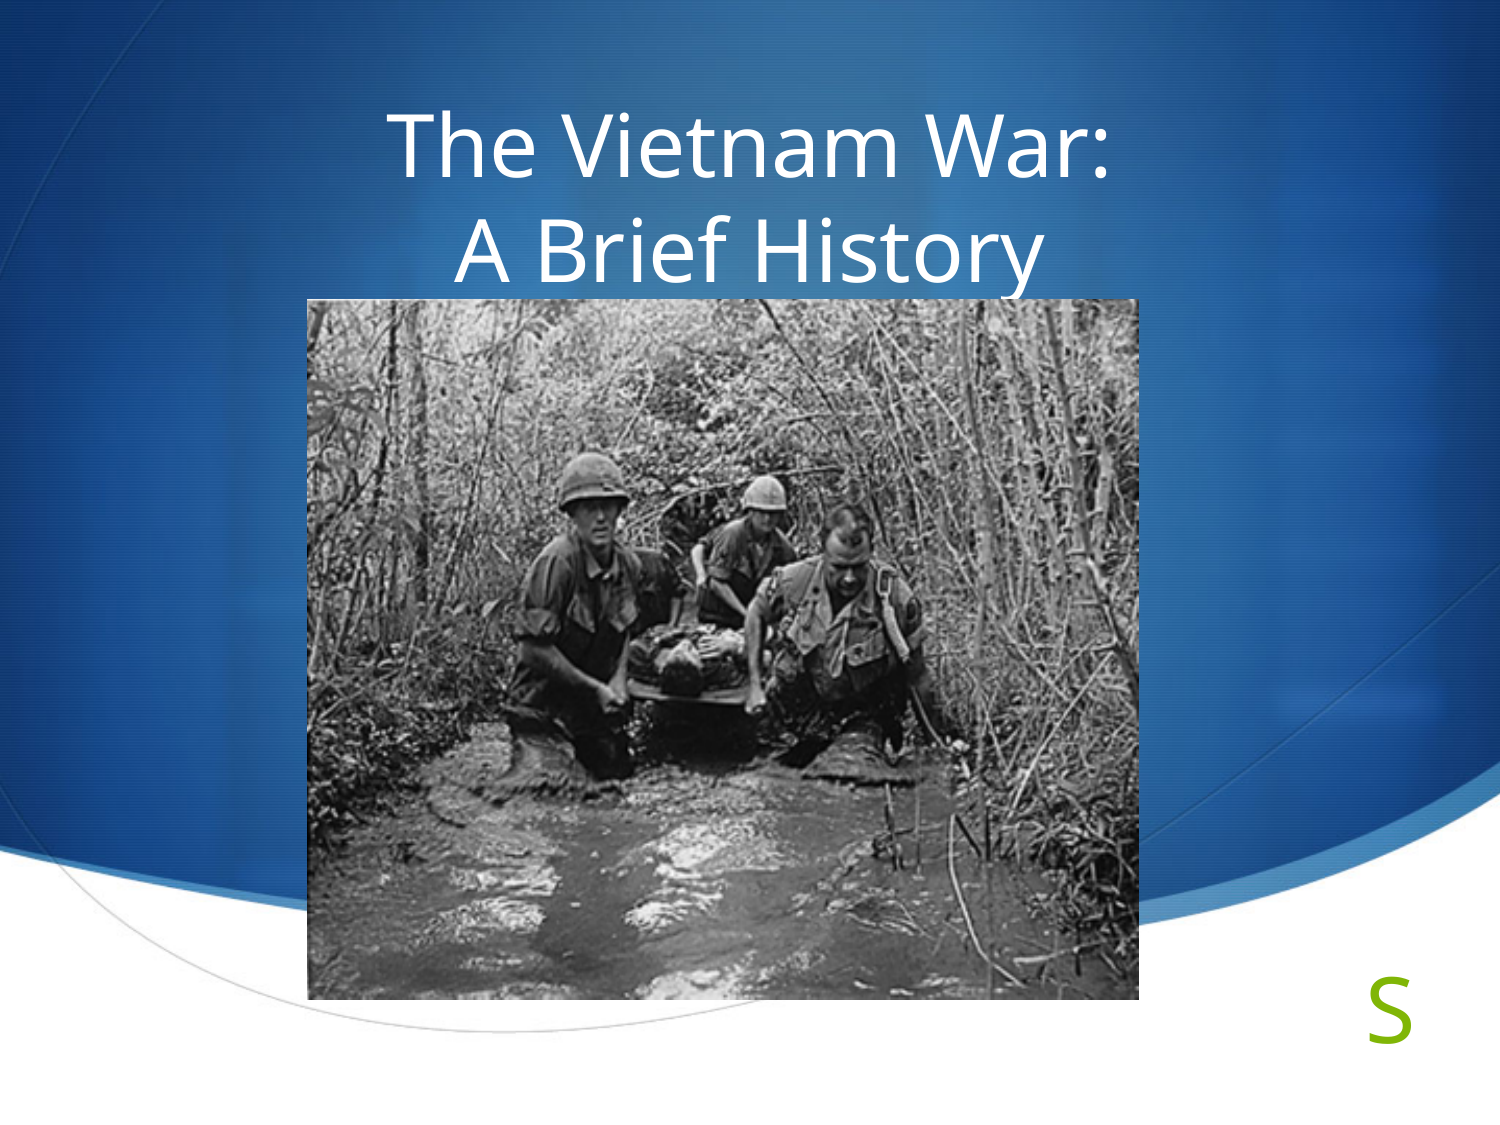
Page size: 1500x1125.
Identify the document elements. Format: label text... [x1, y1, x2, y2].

picture [0, 0, 1500, 1125]
title The Vietnam War: A Brief History [112, 87, 1388, 300]
